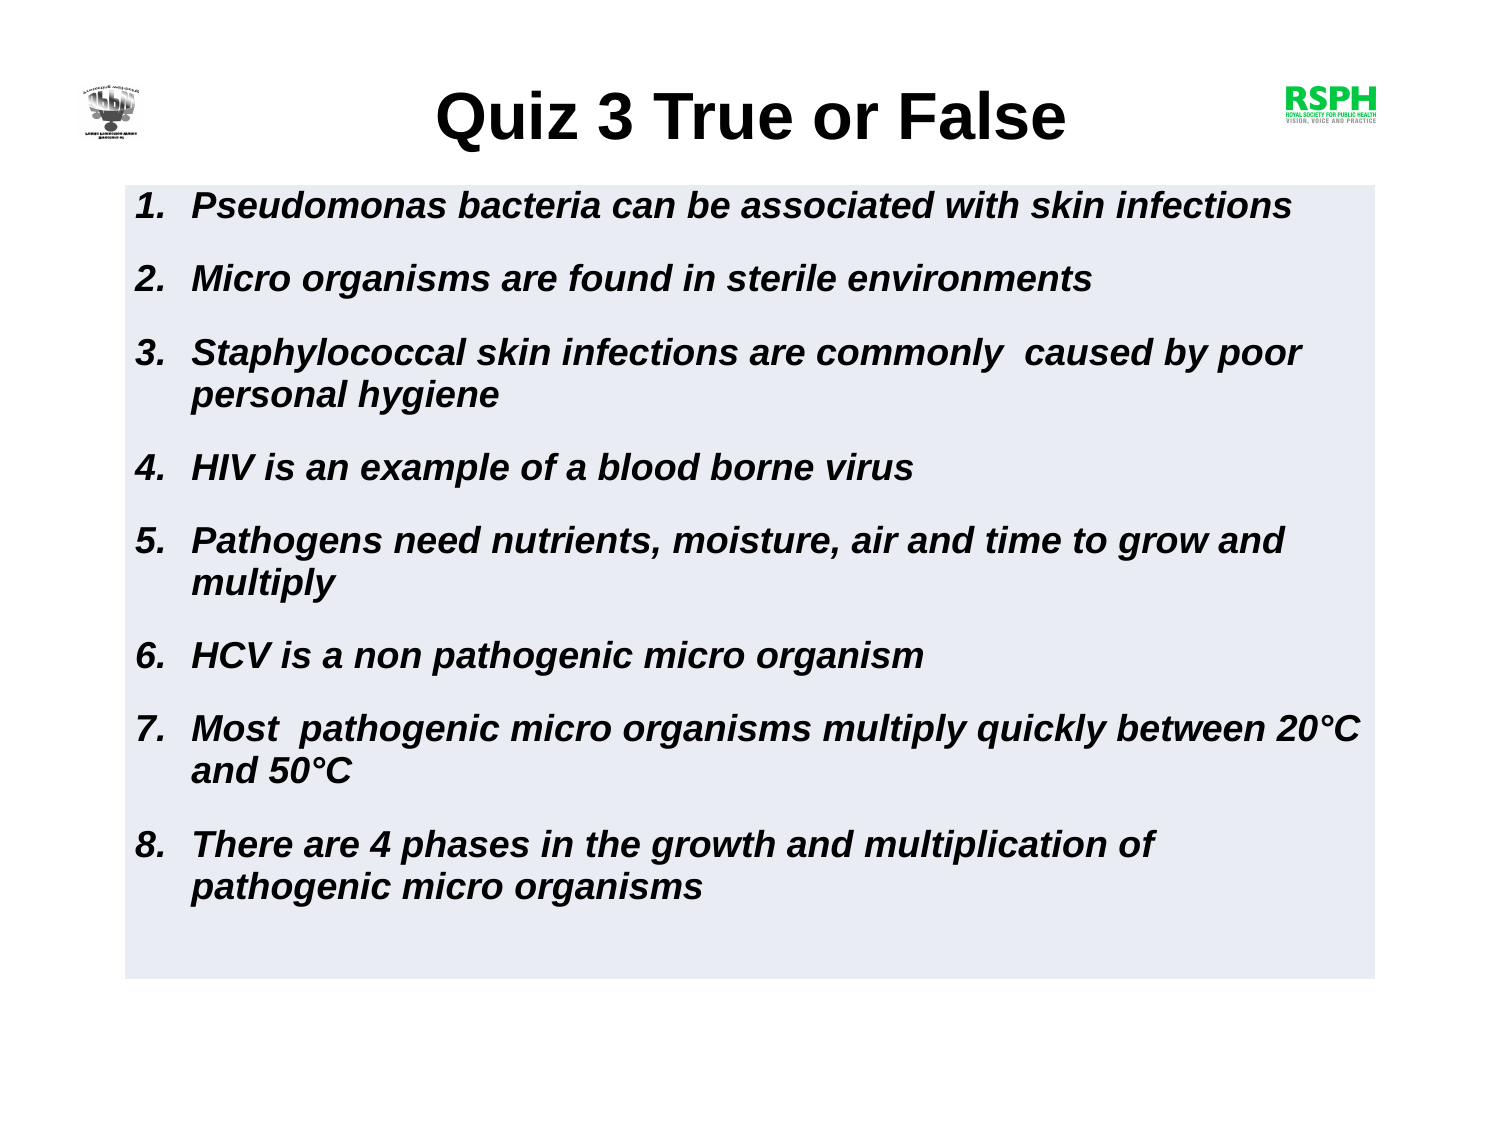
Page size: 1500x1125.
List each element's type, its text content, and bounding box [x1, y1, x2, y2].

title Quiz 3 True or False [76, 30, 1427, 194]
picture [76, 84, 147, 141]
picture [1285, 86, 1377, 125]
table_header Pseudomonas bacteria can be associated with skin infections Micro organisms are found in sterile environments Staphylococcal skin infections are commonly caused by poor personal hygiene HIV is an example of a blood borne virus Pathogens need nutrients, moisture, air and time to grow and multiply HCV is a non pathogenic micro organism Most pathogenic micro organisms multiply quickly between 20°C and 50°C There are 4 phases in the growth and multiplication of pathogenic micro organisms [125, 185, 1375, 979]
